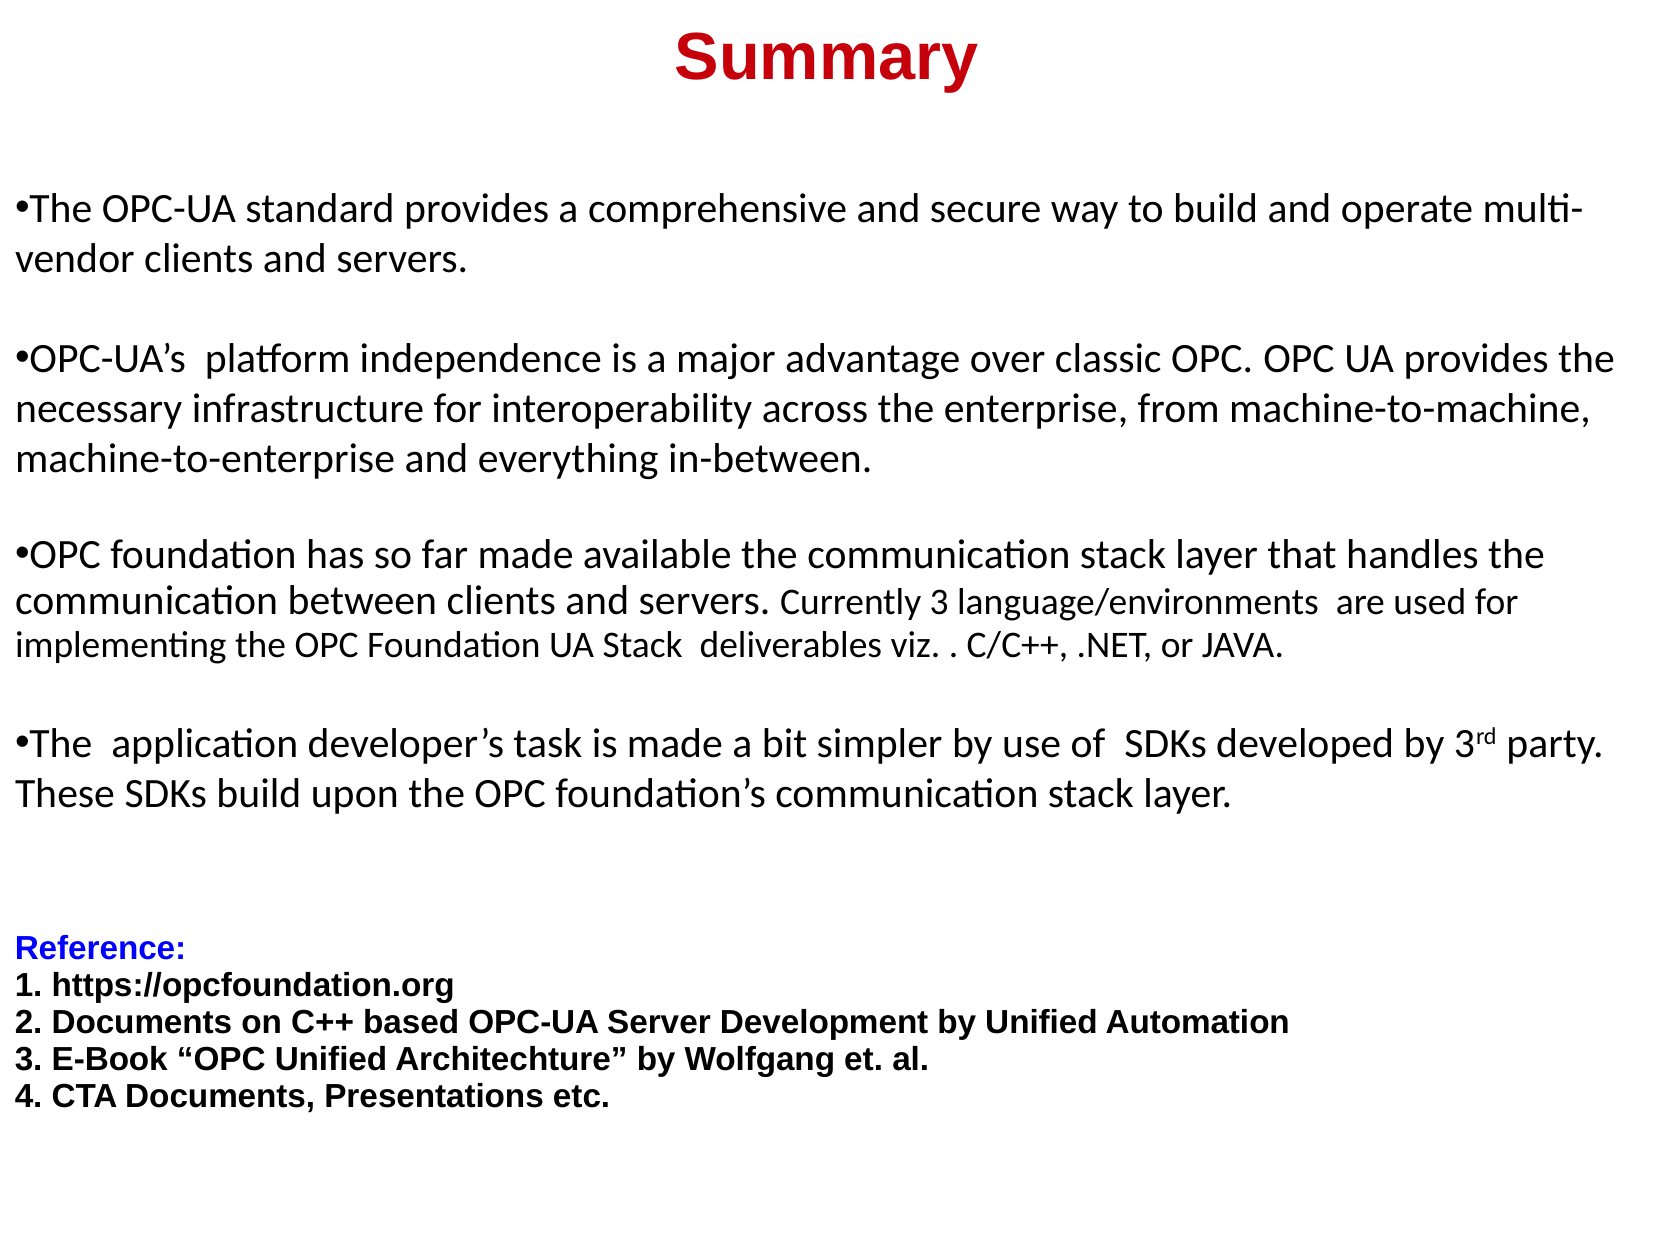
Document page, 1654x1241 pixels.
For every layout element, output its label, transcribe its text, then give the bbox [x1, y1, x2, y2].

title Summary [514, 9, 1140, 101]
text_box Reference: 1. https://opcfoundation.org 2. Documents on C++ based OPC-UA Server Development by Unified Automation 3. E-Book “OPC Unified Architechture” by Wolfgang et. al. 4. CTA Documents, Presentations etc. [0, 920, 1321, 1138]
text_box The OPC-UA standard provides a comprehensive and secure way to build and operate multi-vendor clients and servers. OPC-UA’s platform independence is a major advantage over classic OPC. OPC UA provides the necessary infrastructure for interoperability across the enterprise, from machine-to-machine, machine-to-enterprise and everything in-between. OPC foundation has so far made available the communication stack layer that handles the communication between clients and servers. Currently 3 language/environments are used for implementing the OPC Foundation UA Stack deliverables viz. . C/C++, .NET, or JAVA. The application developer’s task is made a bit simpler by use of SDKs developed by 3rd party. These SDKs build upon the OPC foundation’s communication stack layer. [0, 173, 1654, 874]
